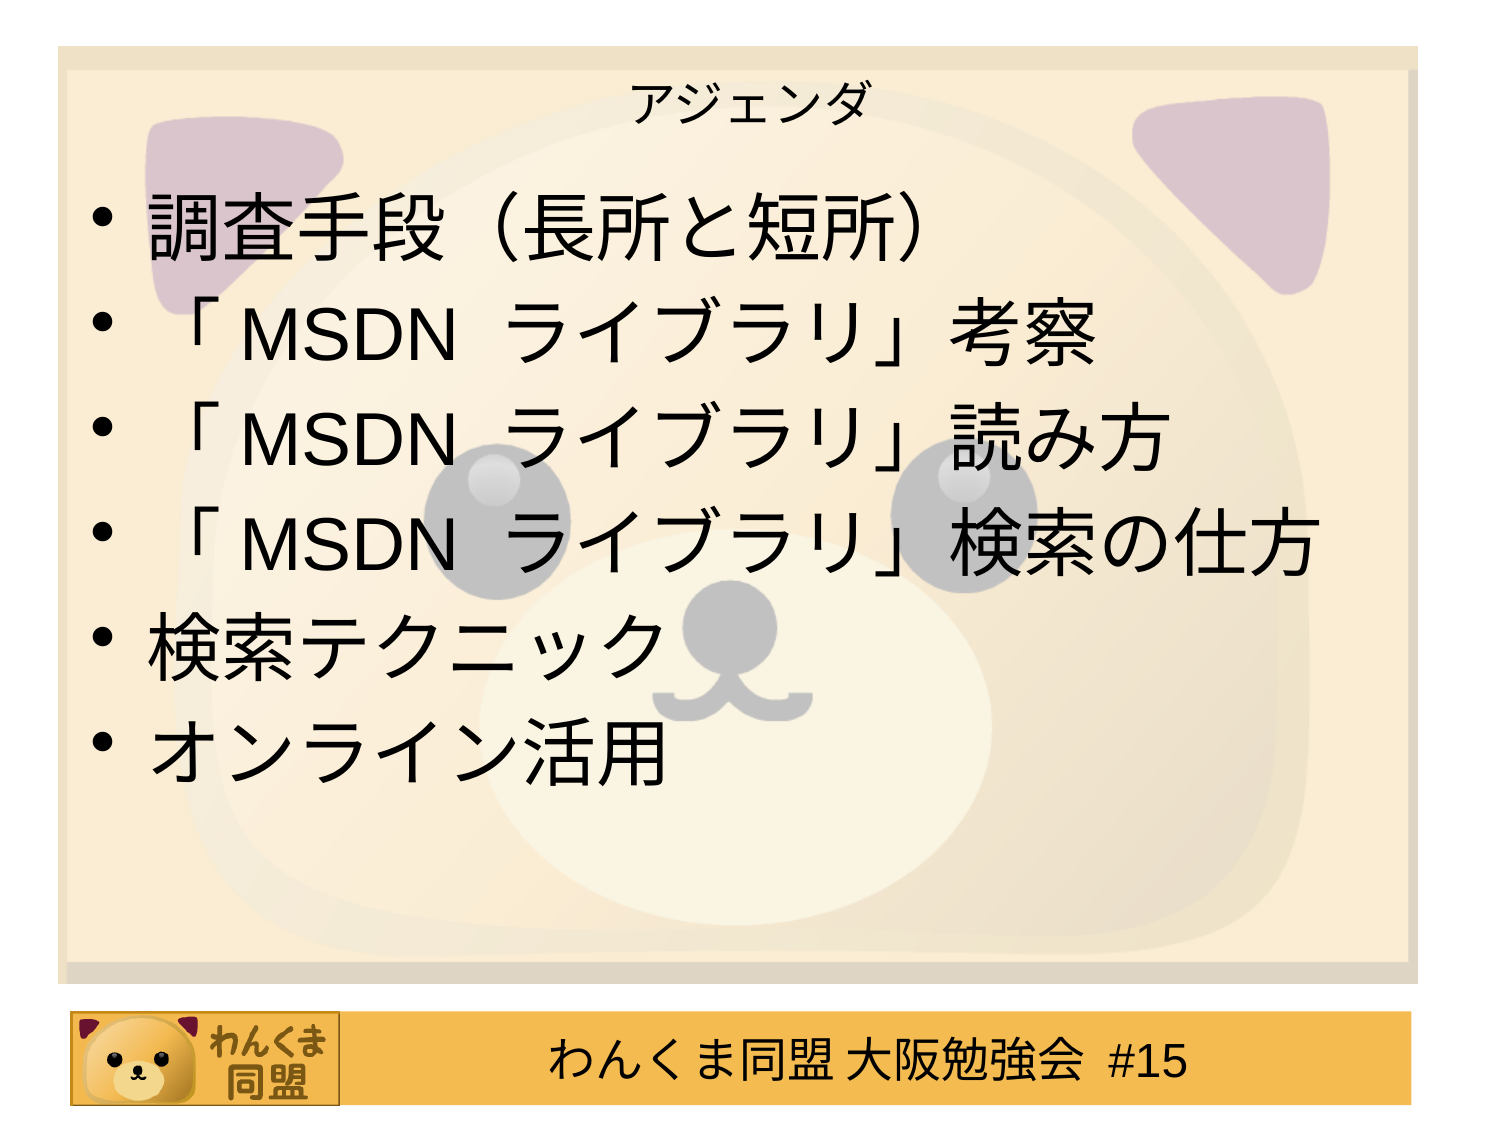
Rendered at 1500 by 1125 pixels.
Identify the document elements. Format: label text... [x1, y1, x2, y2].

list 調査手段（長所と短所） 「MSDN ライブラリ」考察 「MSDN ライブラリ」読み方 「MSDN ライブラリ」検索の仕方 検索テクニック オンライン活用 [74, 172, 1426, 1006]
title アジェンダ [74, 44, 1426, 162]
picture [70, 1011, 340, 1106]
picture [58, 46, 1418, 984]
